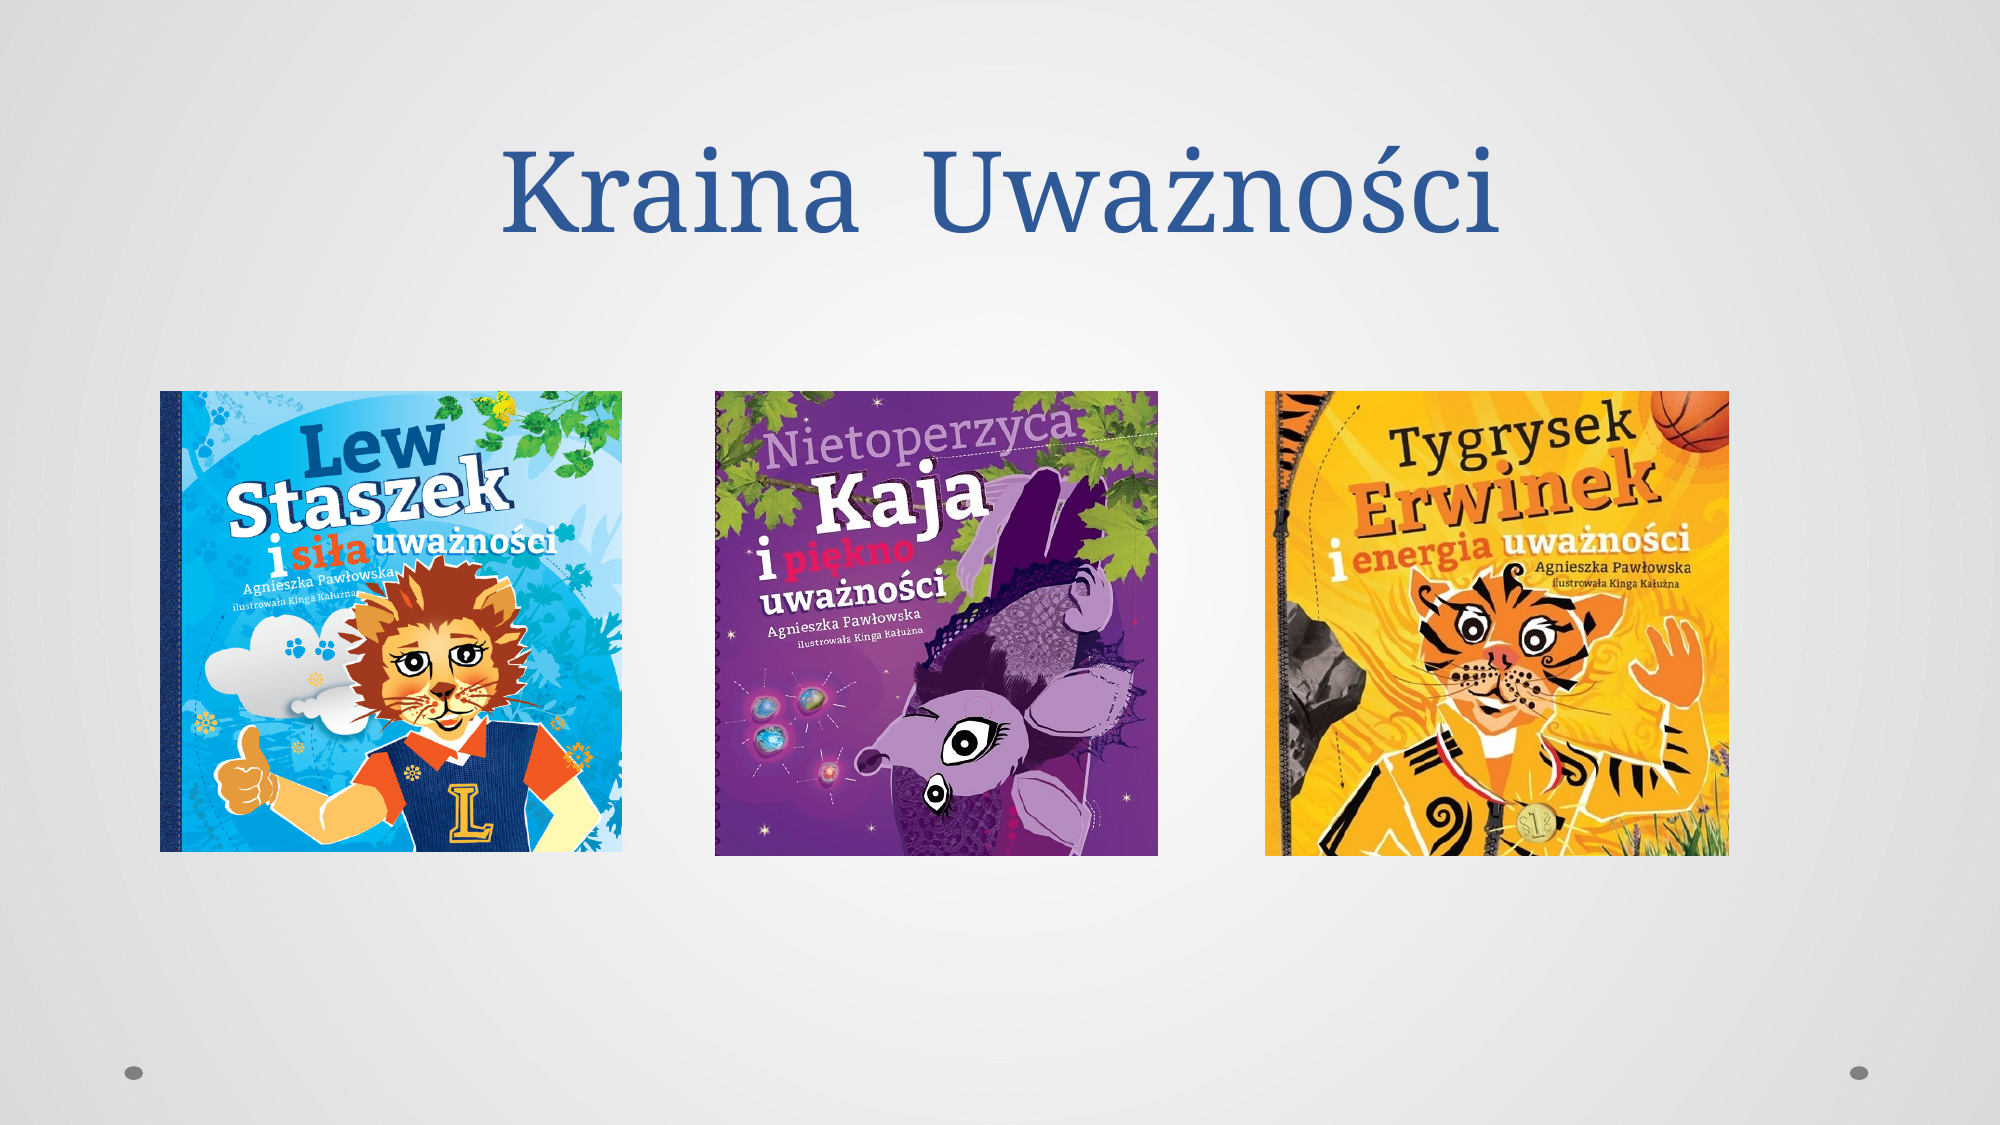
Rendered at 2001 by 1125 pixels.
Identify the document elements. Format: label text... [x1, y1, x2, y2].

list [160, 390, 623, 853]
picture [1265, 391, 1729, 856]
picture [715, 391, 1158, 856]
title Kraina Uważności [99, 0, 1900, 263]
